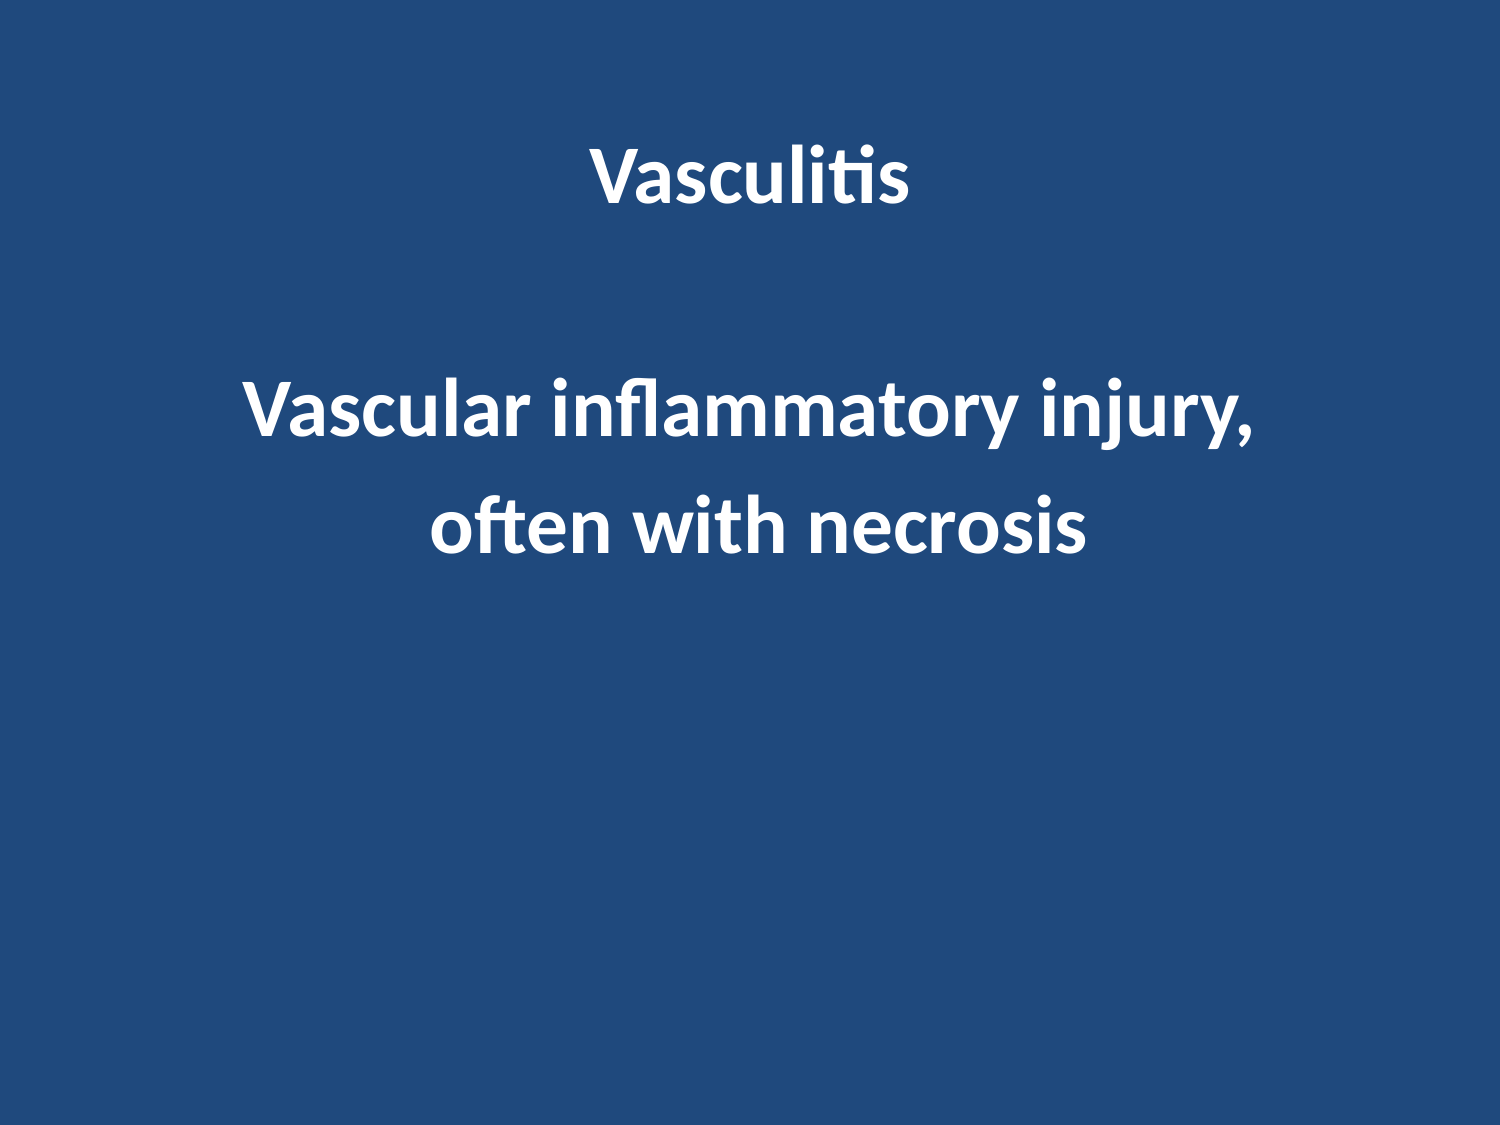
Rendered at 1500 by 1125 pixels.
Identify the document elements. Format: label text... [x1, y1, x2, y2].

list Vasculitis Vascular inflammatory injury, often with necrosis [74, 112, 1426, 856]
